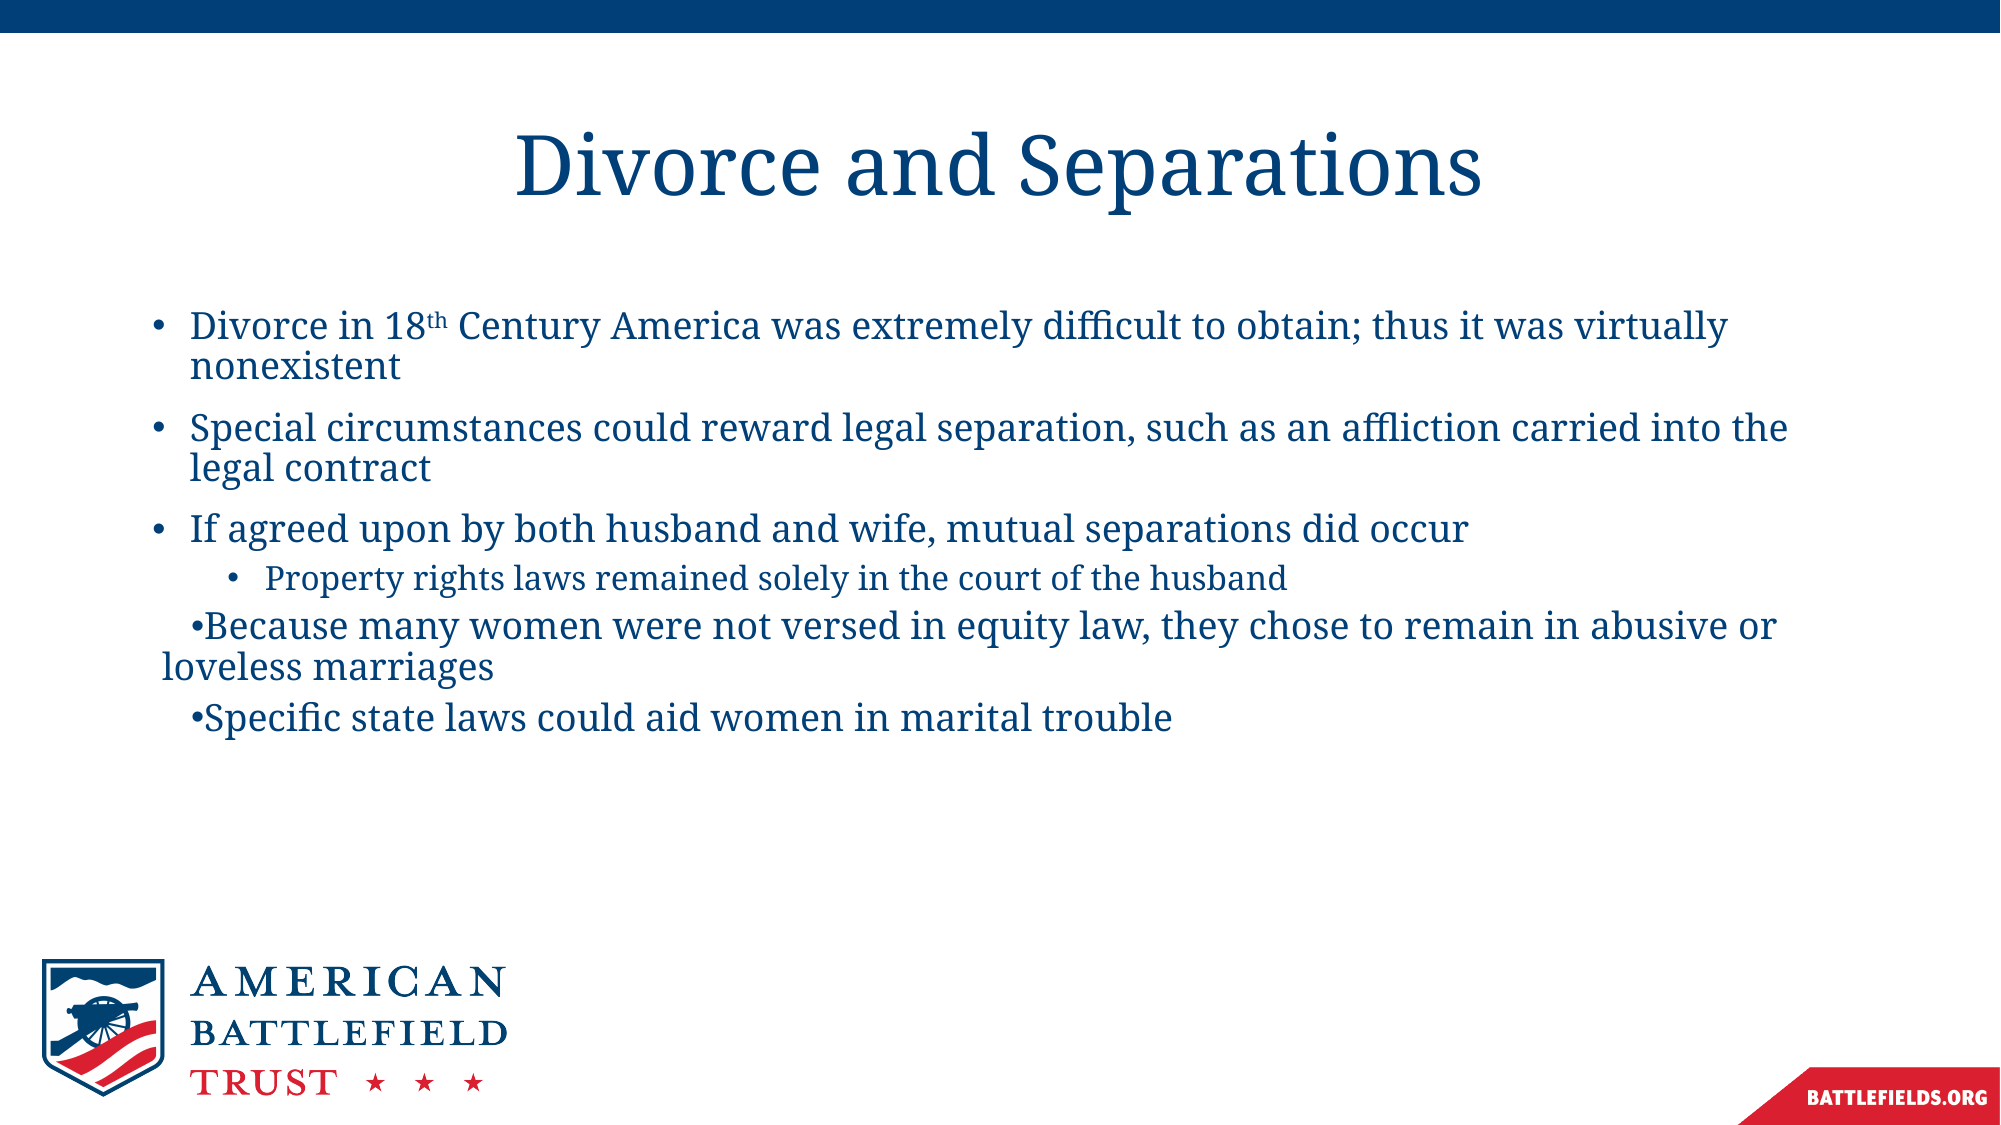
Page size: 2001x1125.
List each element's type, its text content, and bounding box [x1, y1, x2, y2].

list Divorce in 18th Century America was extremely difficult to obtain; thus it was virtually nonexistent Special circumstances could reward legal separation, such as an affliction carried into the legal contract If agreed upon by both husband and wife, mutual separations did occur Property rights laws remained solely in the court of the husband Because many women were not versed in equity law, they chose to remain in abusive or loveless marriages Specific state laws could aid women in marital trouble [137, 299, 1863, 920]
picture [1737, 1067, 2000, 1125]
picture [42, 959, 508, 1097]
title Divorce and Separations [137, 59, 1863, 278]
